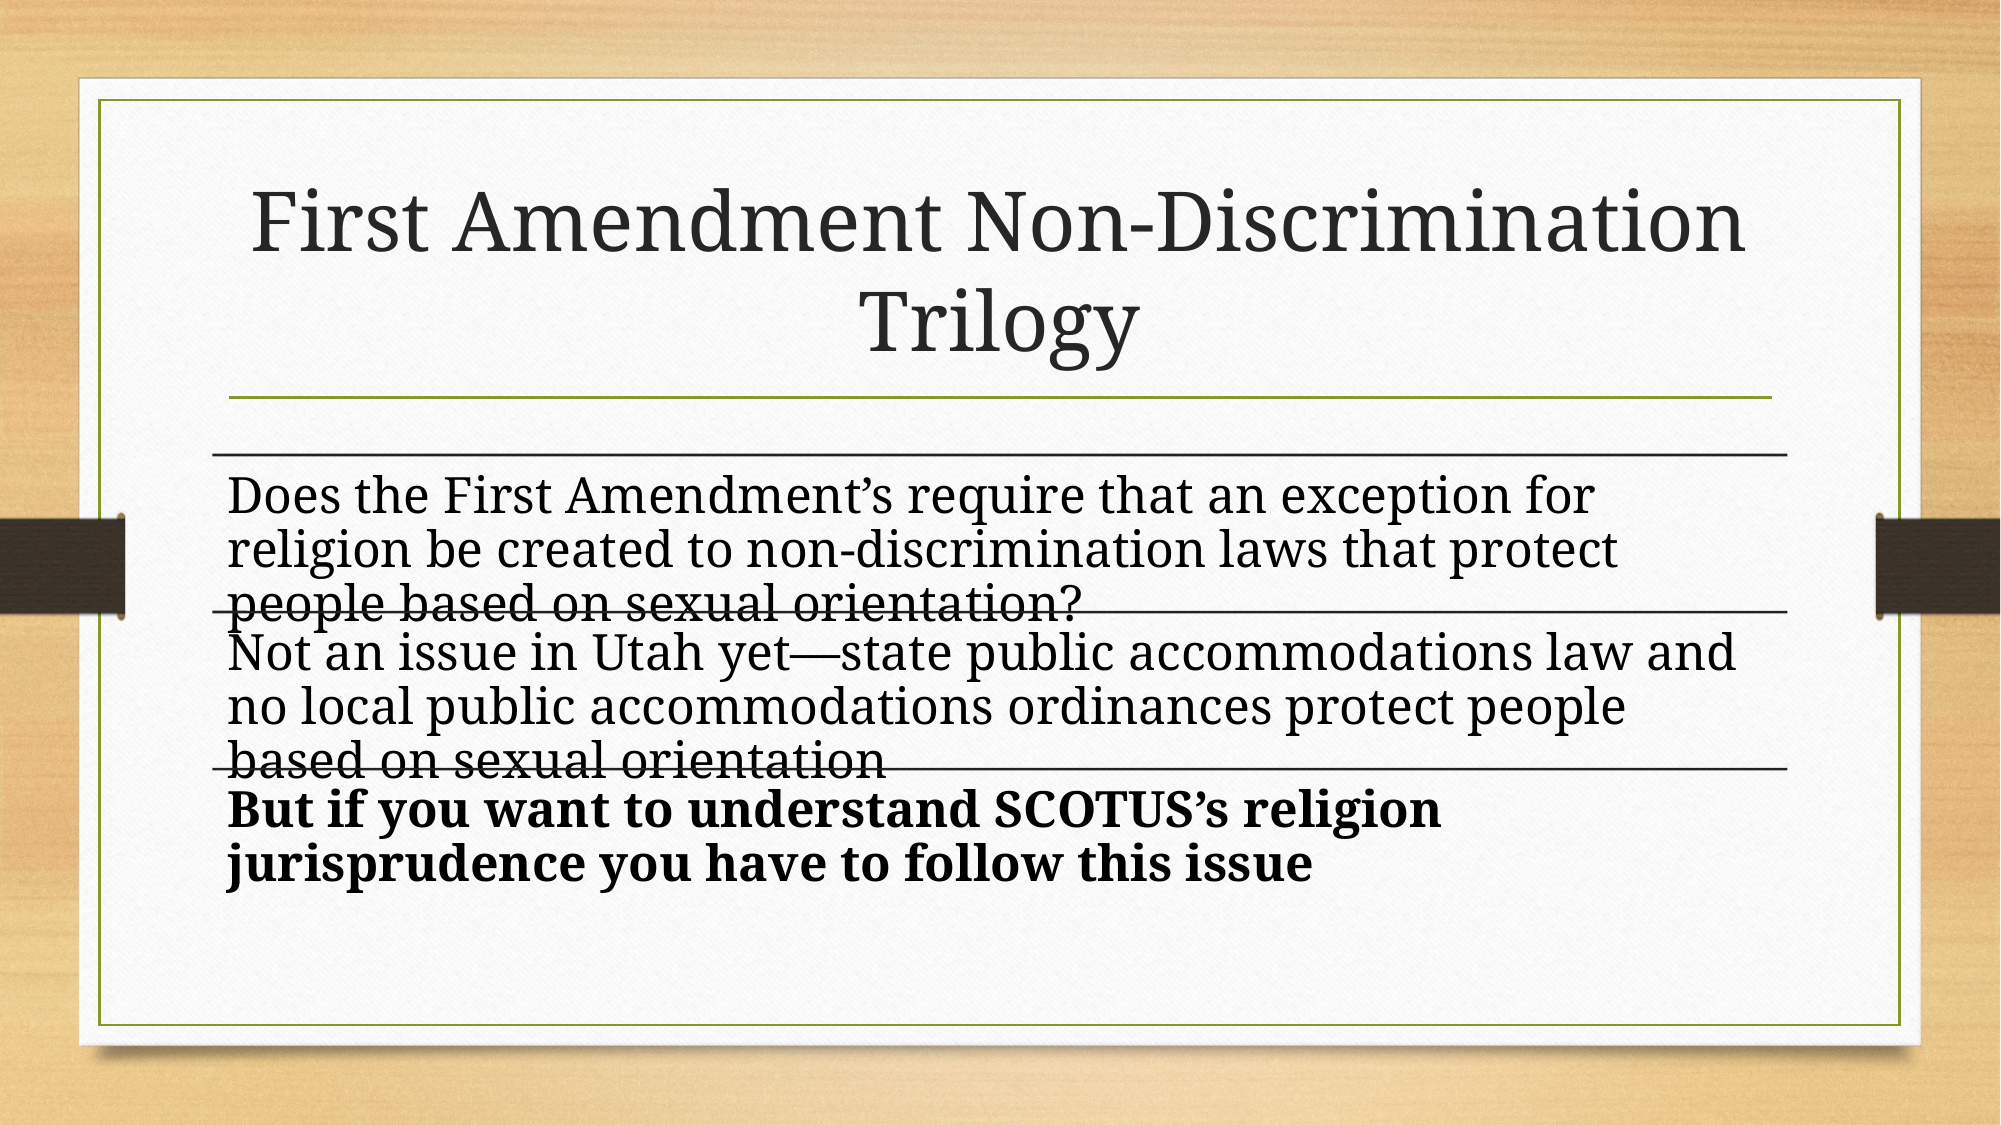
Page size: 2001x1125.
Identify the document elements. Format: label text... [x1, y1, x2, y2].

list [212, 454, 1788, 927]
title First Amendment Non-Discrimination Trilogy [212, 161, 1788, 375]
picture [0, 0, 2001, 1125]
